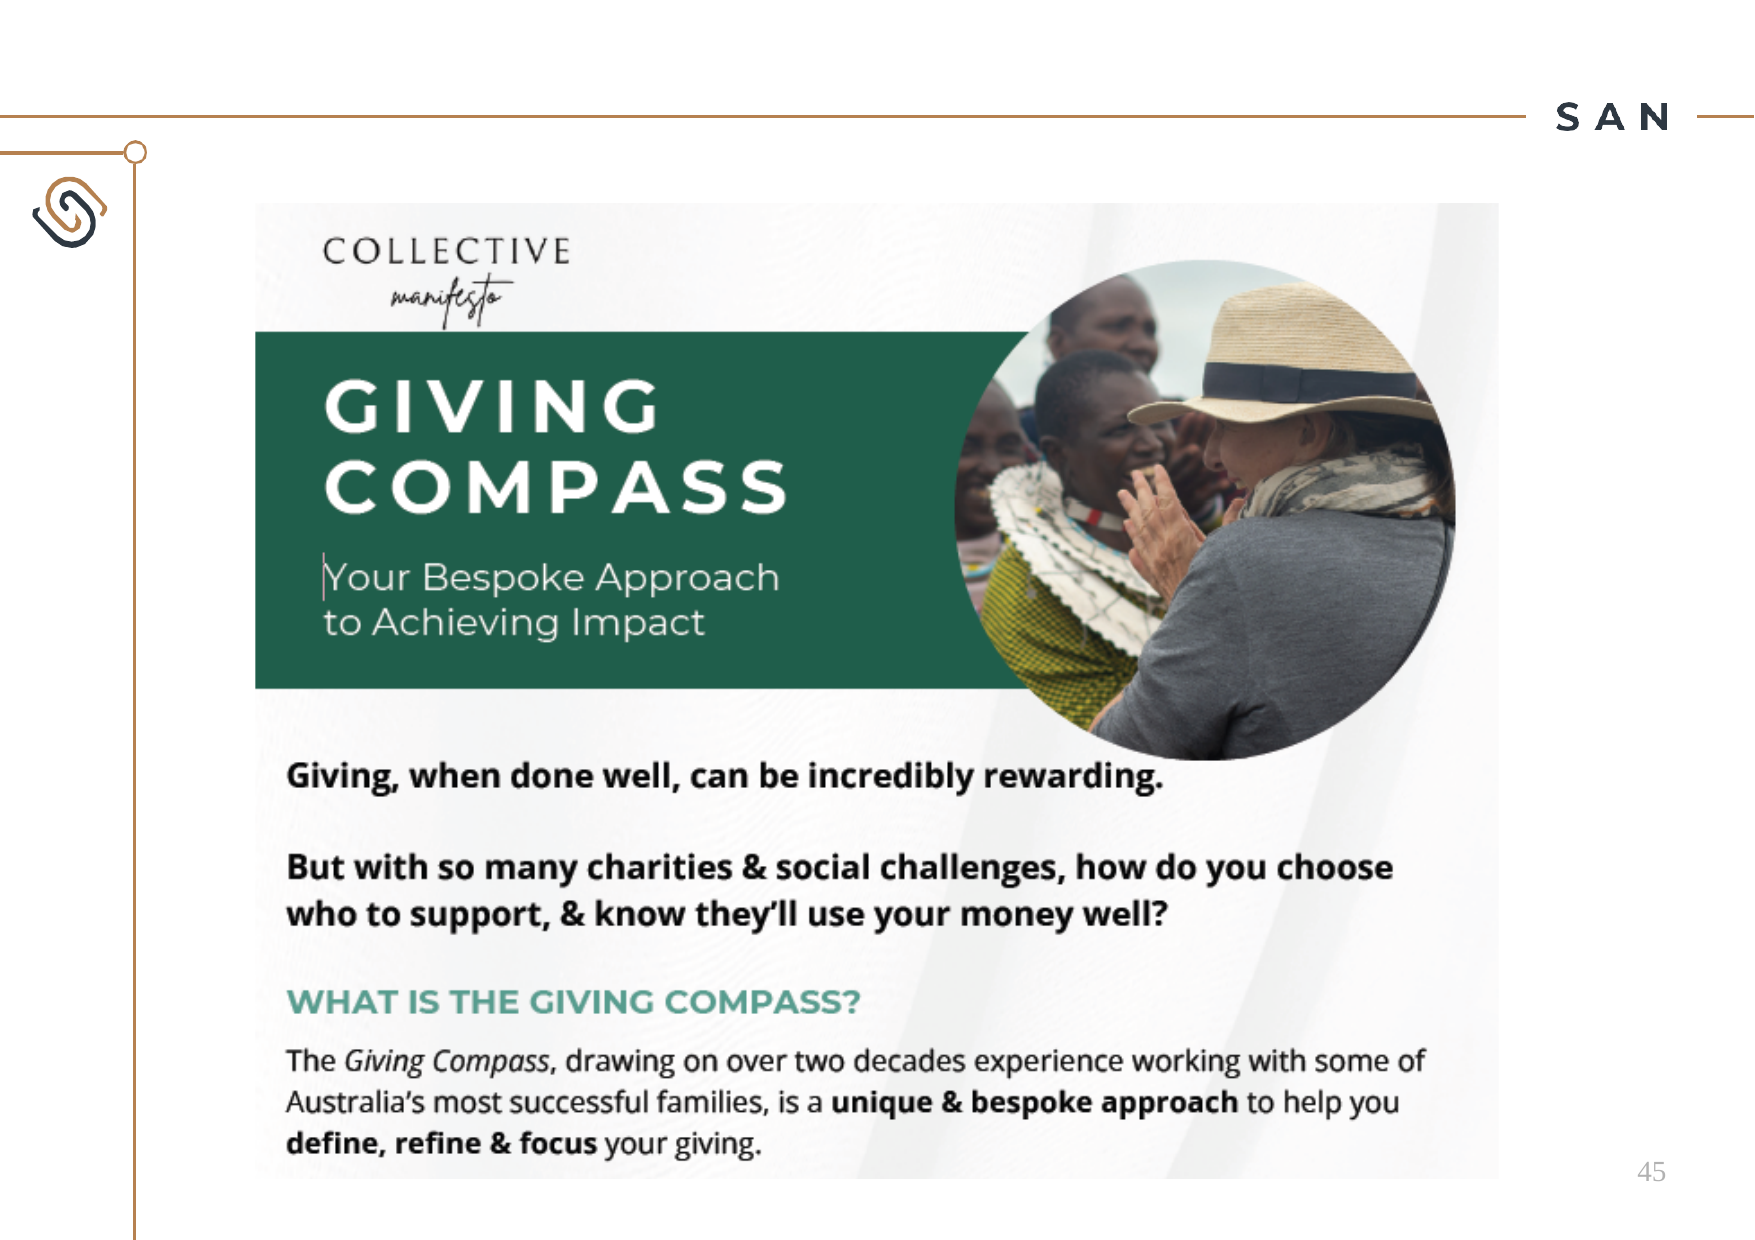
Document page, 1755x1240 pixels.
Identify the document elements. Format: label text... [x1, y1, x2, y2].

picture [1594, 103, 1625, 130]
slide_number 45 [1263, 1152, 1667, 1215]
picture [1556, 102, 1579, 131]
picture [123, 140, 147, 164]
picture [255, 203, 1499, 1179]
picture [1641, 103, 1667, 130]
